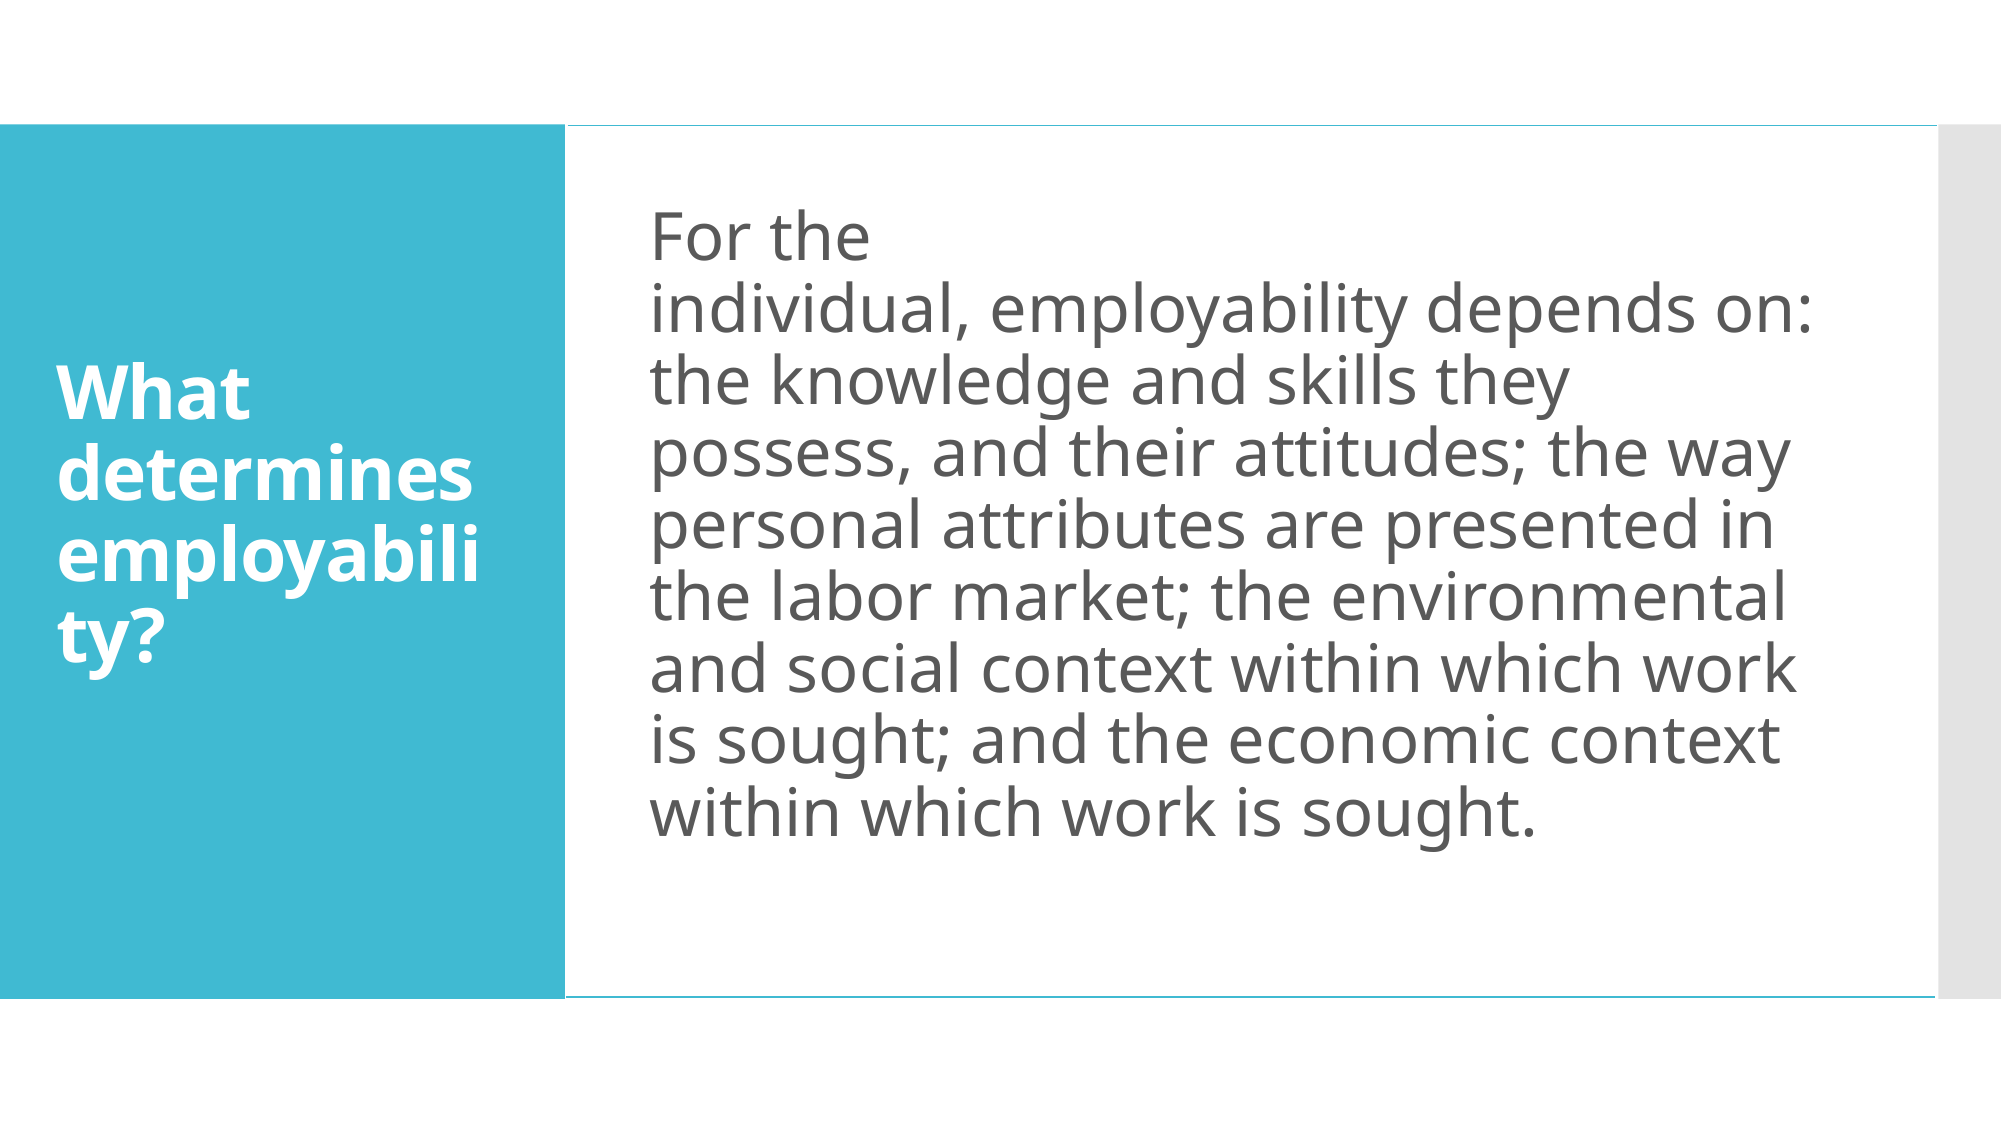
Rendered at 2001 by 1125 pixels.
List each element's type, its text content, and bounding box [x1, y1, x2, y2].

list For the individual, employability depends on: the knowledge and skills they possess, and their attitudes; the way personal attributes are presented in the labor market; the environmental and social context within which work is sought; and the economic context within which work is sought. [634, 141, 1835, 982]
title What determines employability? [41, 184, 525, 940]
